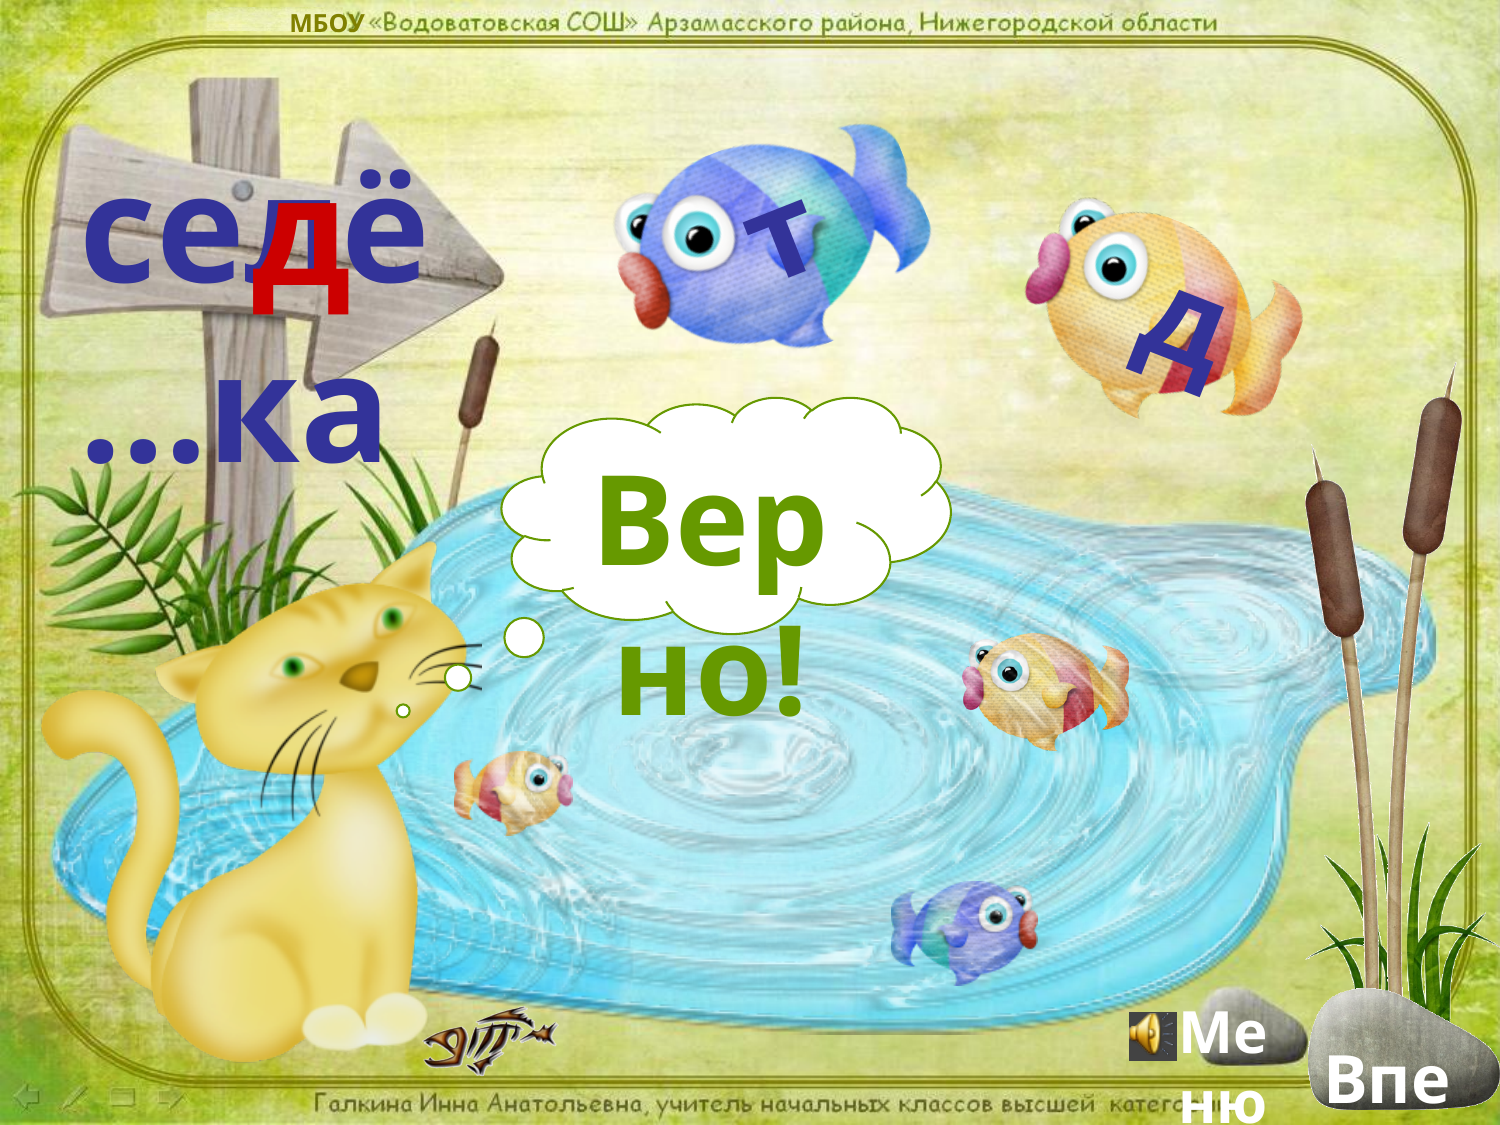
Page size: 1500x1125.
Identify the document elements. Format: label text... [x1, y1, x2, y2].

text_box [1021, 219, 1294, 419]
text_box Меню [1163, 1044, 1302, 1125]
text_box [1307, 988, 1500, 1125]
text_box д [265, 184, 337, 268]
text_box Верно! [544, 397, 939, 454]
picture [0, 0, 1500, 1125]
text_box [619, 136, 928, 356]
text_box селё…ка [64, 125, 491, 454]
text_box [206, 0, 385, 46]
